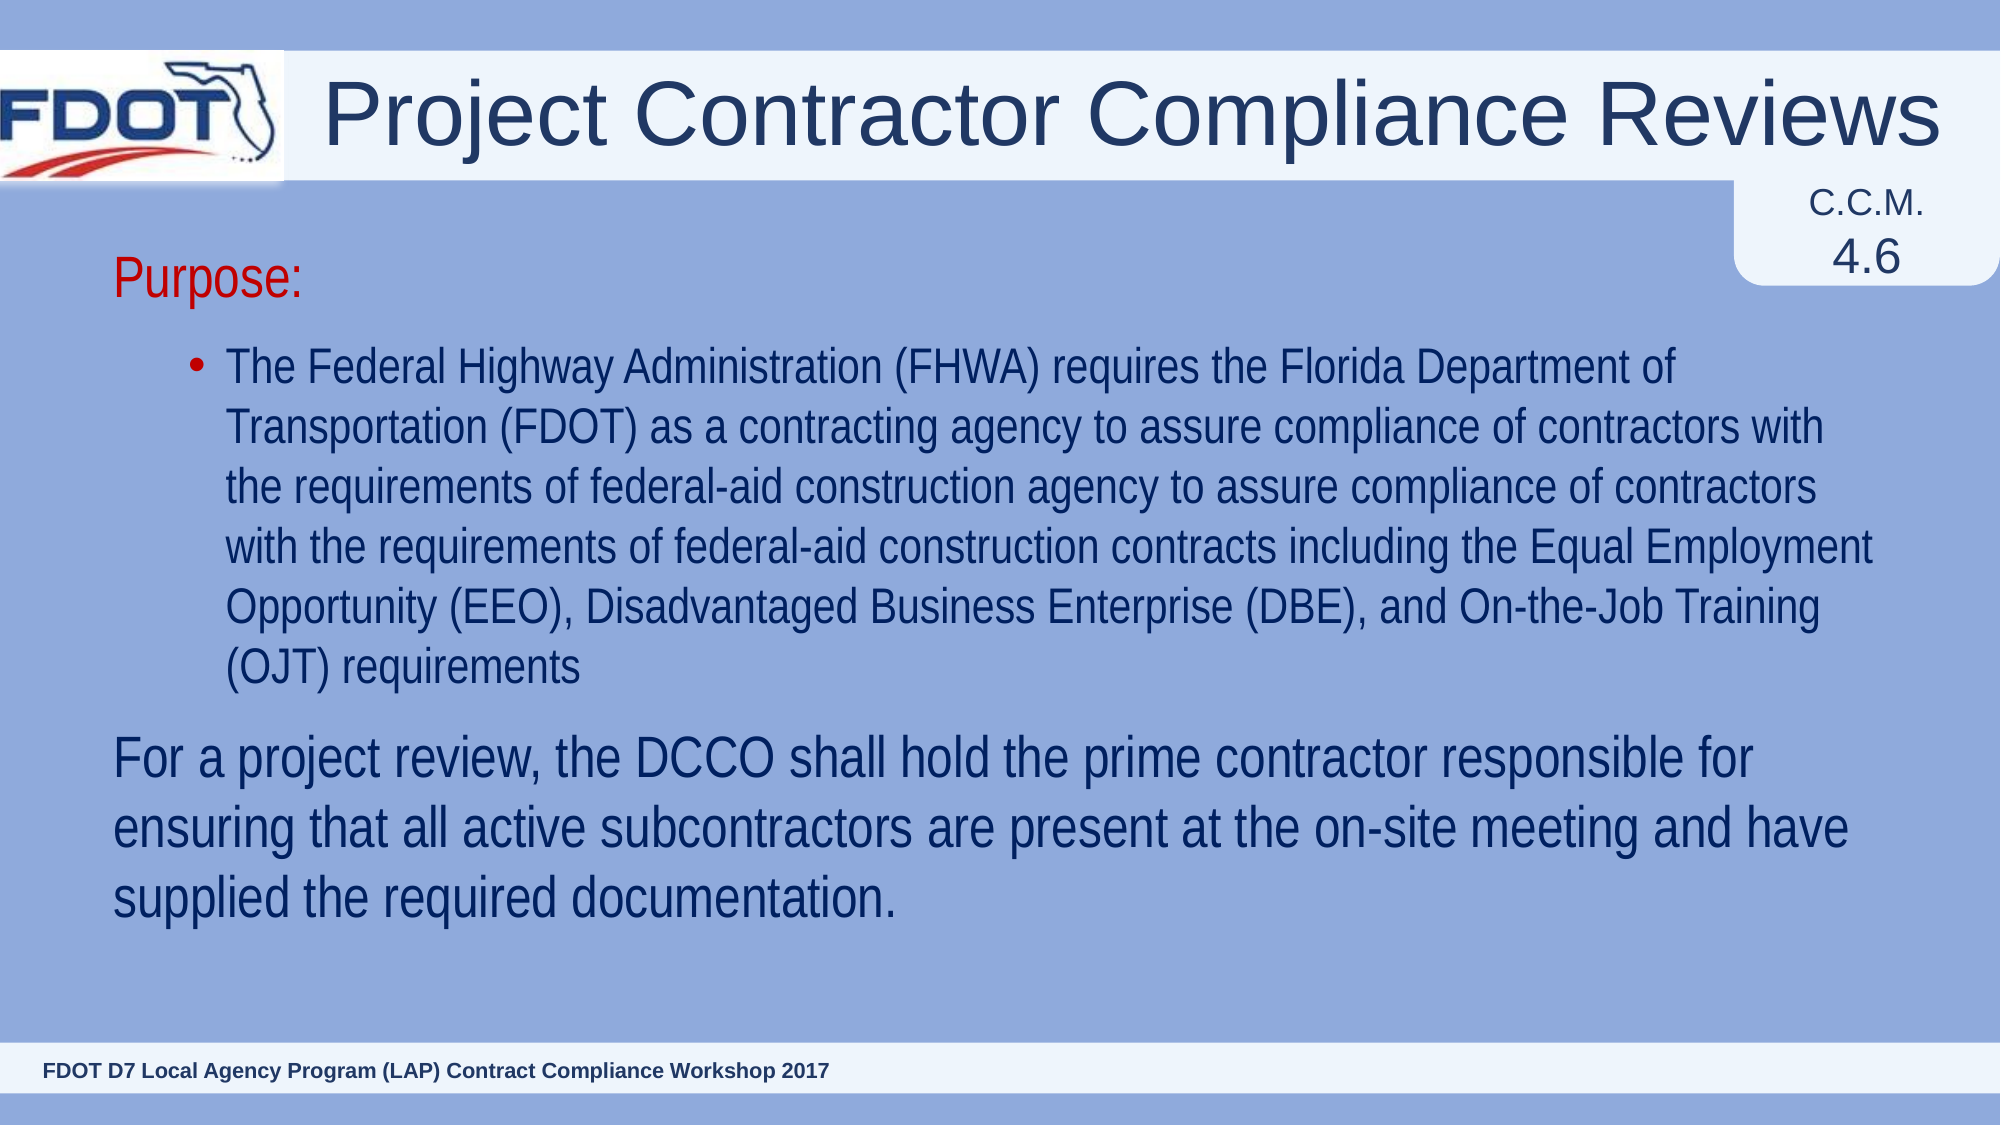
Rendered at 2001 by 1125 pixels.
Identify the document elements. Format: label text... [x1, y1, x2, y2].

list Purpose: The Federal Highway Administration (FHWA) requires the Florida Department of Transportation (FDOT) as a contracting agency to assure compliance of contractors with the requirements of federal-aid construction agency to assure compliance of contractors with the requirements of federal-aid construction contracts including the Equal Employment Opportunity (EEO), Disadvantaged Business Enterprise (DBE), and On-the-Job Training (OJT) requirements For a project review, the DCCO shall hold the prime contractor responsible for ensuring that all active subcontractors are present at the on-site meeting and have supplied the required documentation. [98, 231, 1897, 1014]
title Project Contractor Compliance Reviews [307, 50, 2000, 181]
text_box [1733, 101, 2000, 292]
slide_number 76 [1412, 1042, 1863, 1103]
picture [0, 50, 284, 181]
